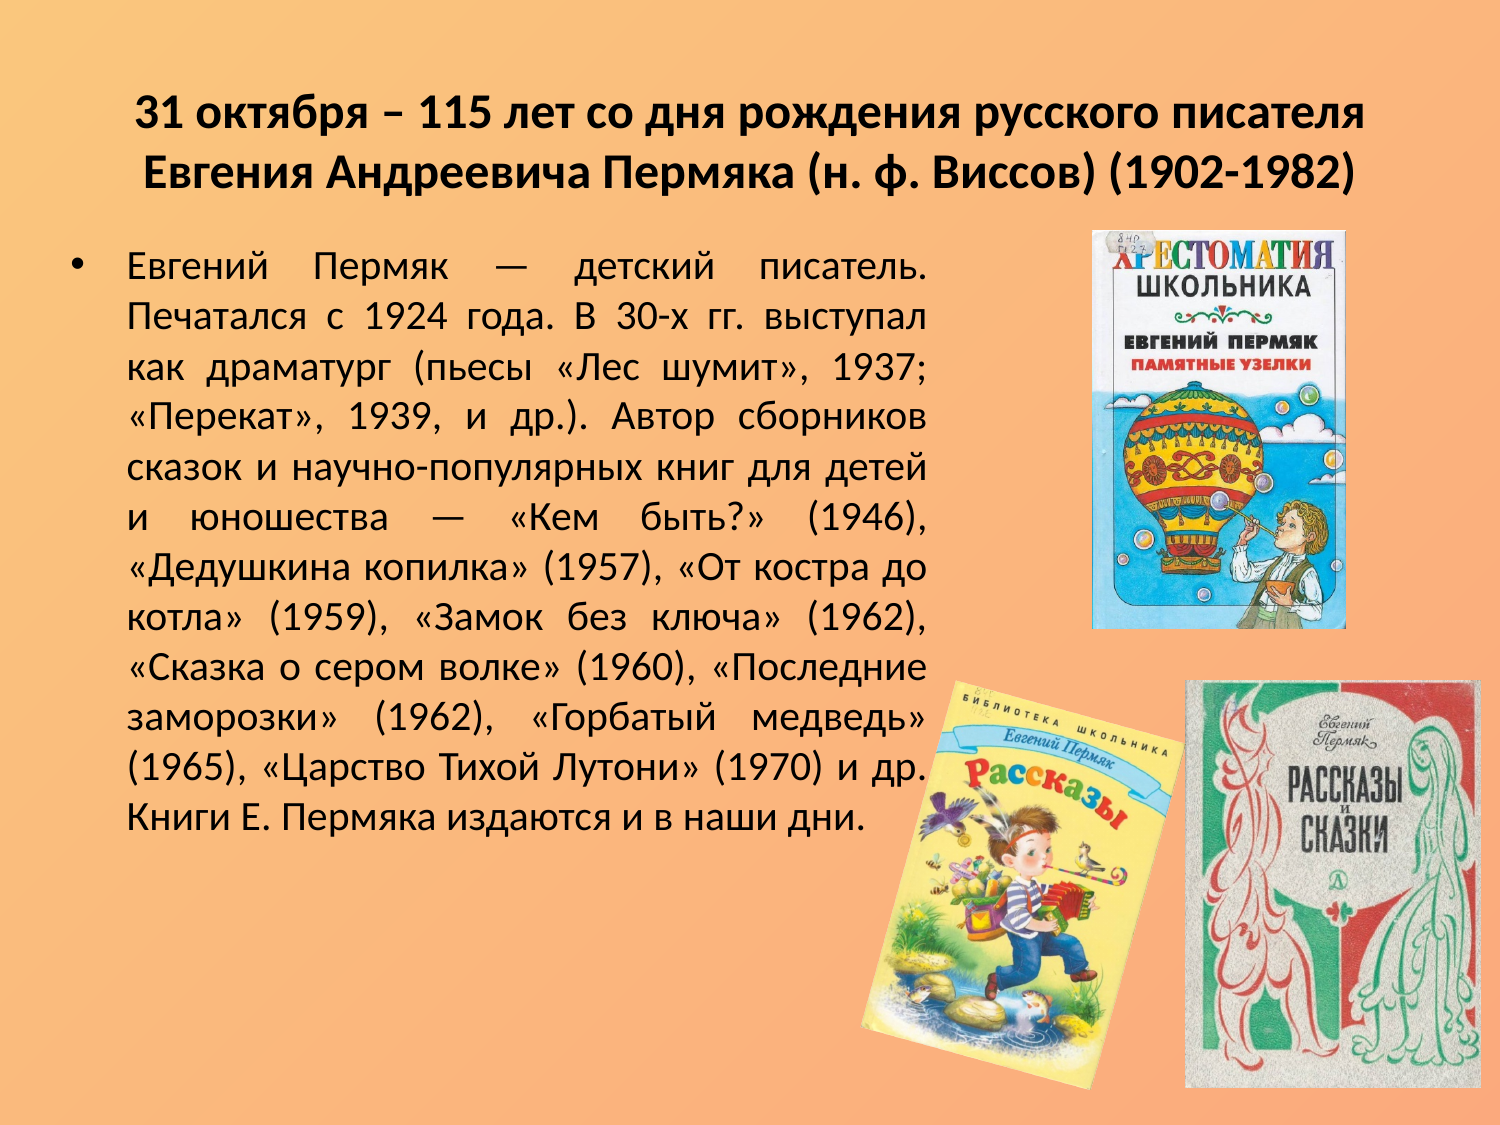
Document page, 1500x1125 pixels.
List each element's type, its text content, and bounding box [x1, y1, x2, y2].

picture [1092, 230, 1346, 630]
title 31 октября – 115 лет со дня рождения русского писателя Евгения Андреевича Пермяка (н. ф. Виссов) (1902-1982) [75, 45, 1425, 233]
picture [861, 679, 1481, 1089]
list Евгений Пермяк — детский писатель. Печатался с 1924 года. В 30-х гг. выступал как драматург (пьесы «Лес шумит», 1937; «Перекат», 1939, и др.). Автор сборников сказок и научно-популярных книг для детей и юношества — «Кем быть?» (1946), «Дедушкина копилка» (1957), «От костра до котла» (1959), «Замок без ключа» (1962), «Сказка о сером волке» (1960), «Последние заморозки» (1962), «Горбатый медведь» (1965), «Царство Тихой Лутони» (1970) и др. Книги Е. Пермяка издаются и в наши дни. [55, 230, 943, 1046]
